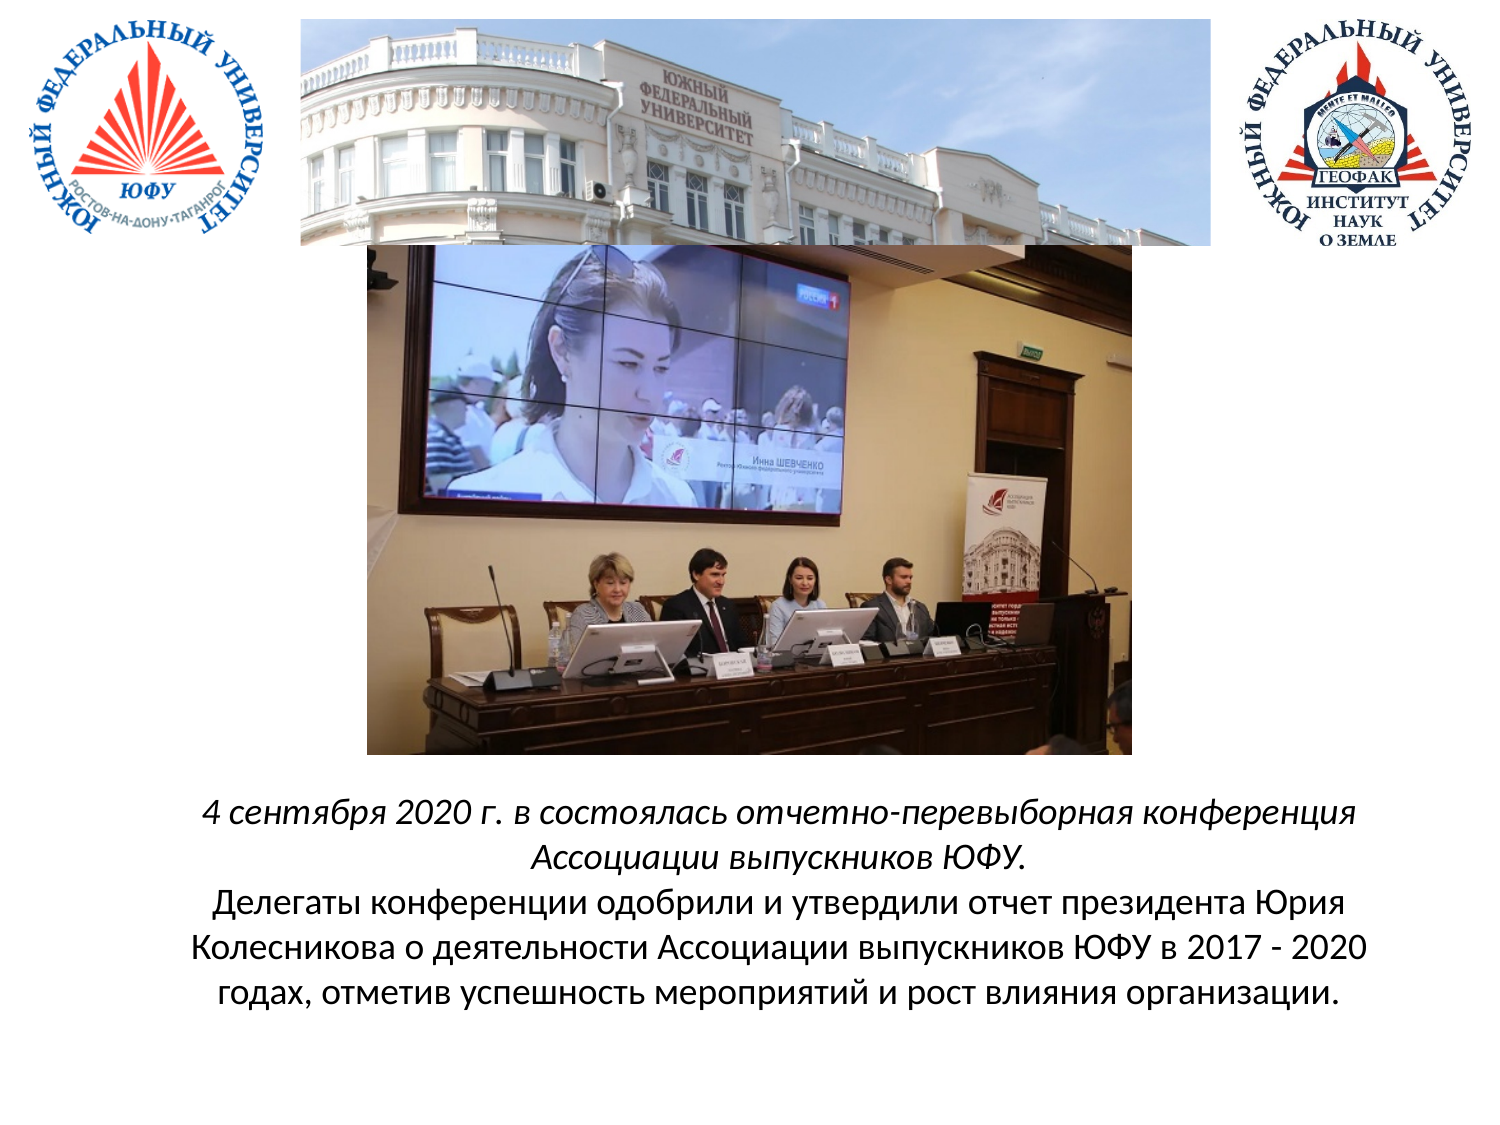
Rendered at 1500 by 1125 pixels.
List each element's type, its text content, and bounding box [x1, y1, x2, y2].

picture [29, 18, 263, 236]
text_box 4 сентября 2020 г. в состоялась отчетно-перевыборная конференция Ассоциации выпускников ЮФУ. Делегаты конференции одобрили и утвердили отчет президента Юрия Колесникова о деятельности Ассоциации выпускников ЮФУ в 2017 - 2020 годах, отметив успешность мероприятий и рост влияния организации. [135, 779, 1424, 1110]
picture [300, 18, 1211, 755]
picture [1239, 18, 1471, 246]
